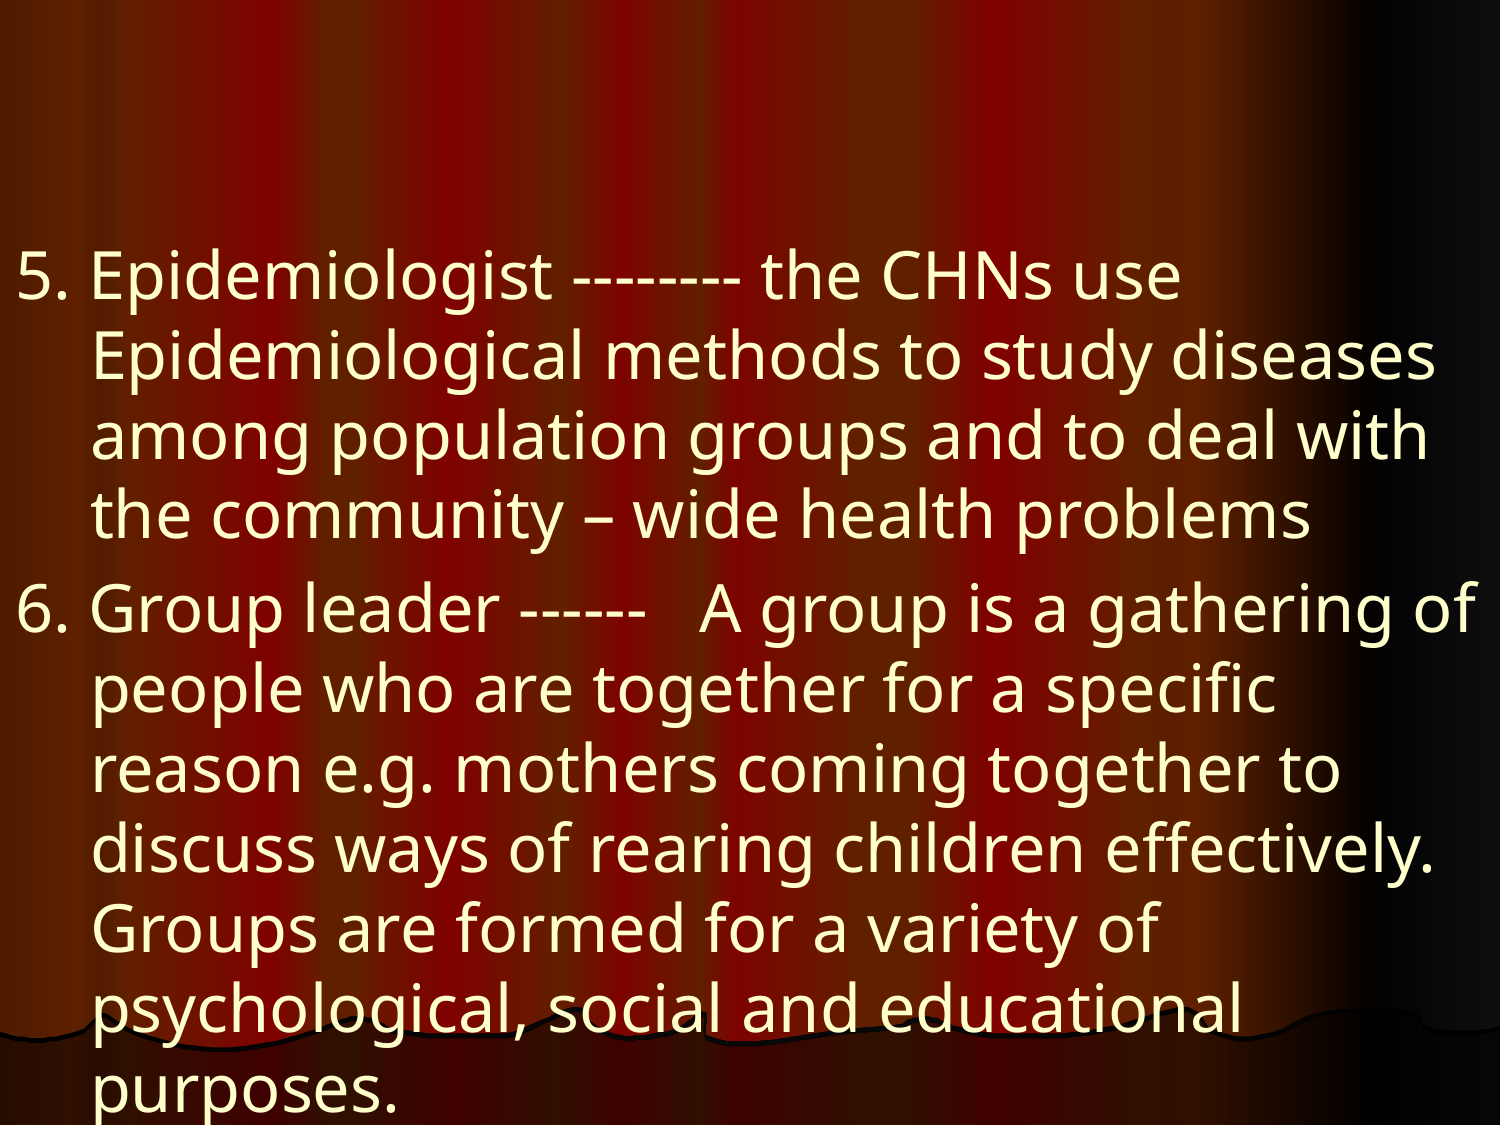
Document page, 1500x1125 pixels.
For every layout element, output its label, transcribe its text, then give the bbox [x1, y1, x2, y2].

list 5. Epidemiologist -------- the CHNs use Epidemiological methods to study diseases among population groups and to deal with the community – wide health problems 6. Group leader ------ A group is a gathering of people who are together for a specific reason e.g. mothers coming together to discuss ways of rearing children effectively. Groups are formed for a variety of psychological, social and educational purposes. [0, 224, 1500, 1125]
